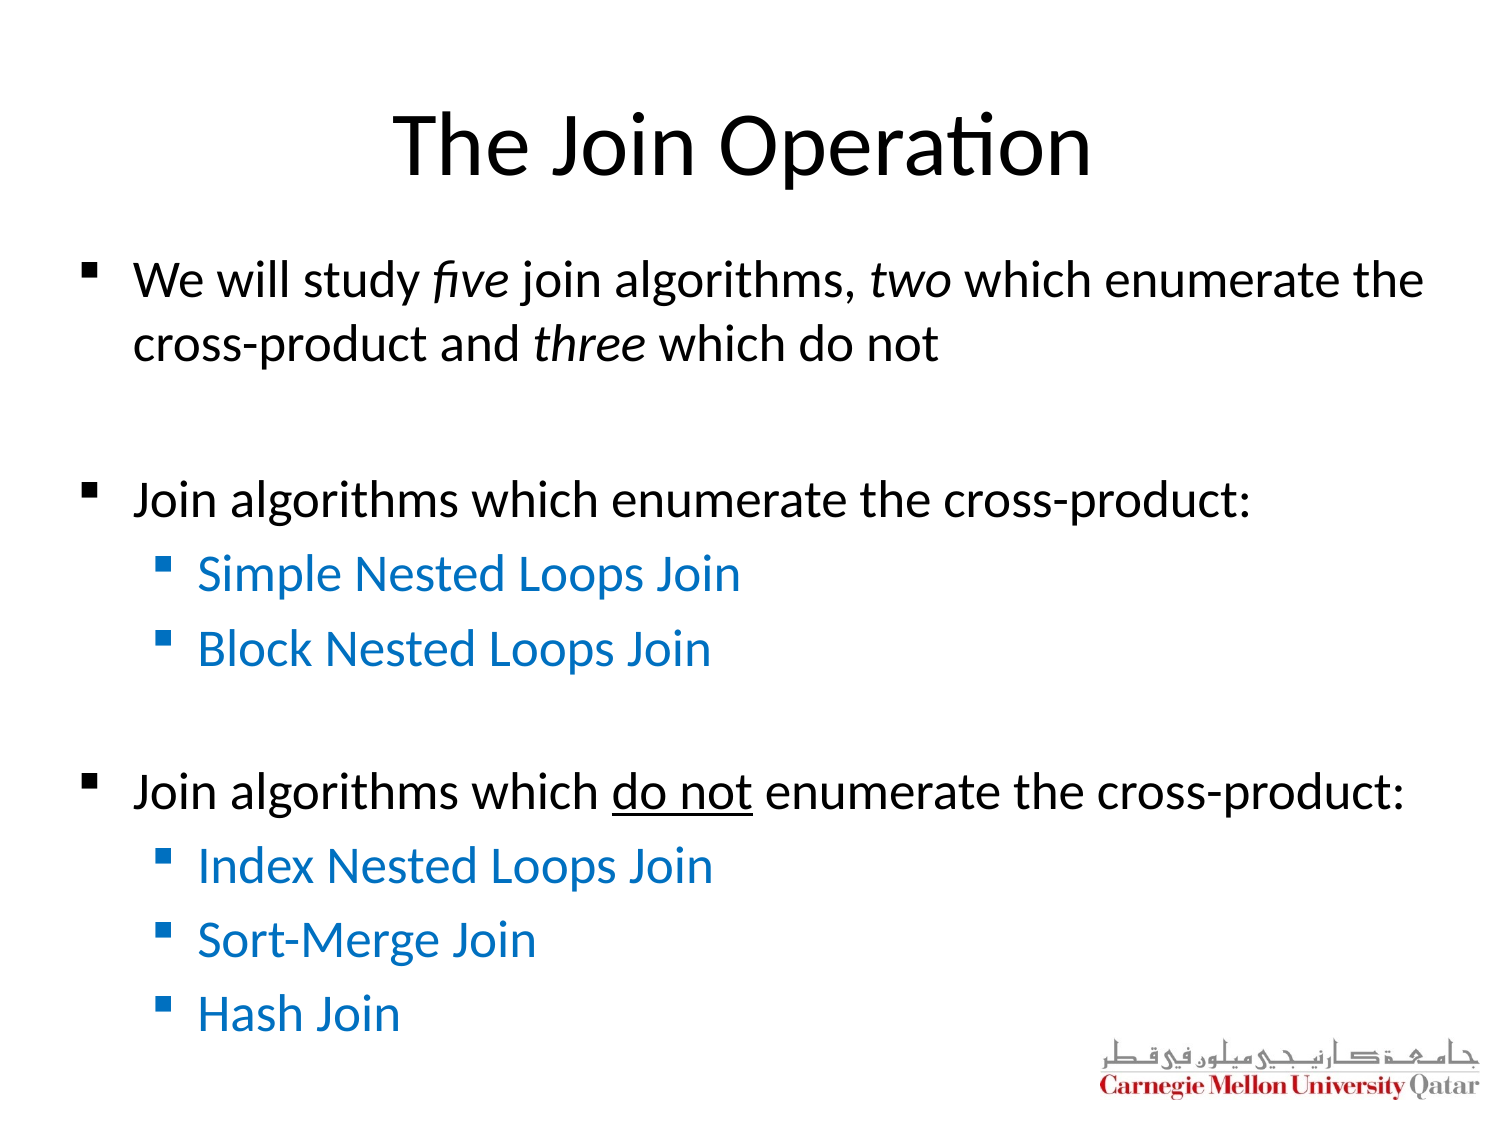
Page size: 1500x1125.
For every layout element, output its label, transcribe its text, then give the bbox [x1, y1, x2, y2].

picture [1099, 1037, 1480, 1101]
title The Join Operation [12, 45, 1475, 233]
list We will study five join algorithms, two which enumerate the cross-product and three which do not Join algorithms which enumerate the cross-product: Simple Nested Loops Join Block Nested Loops Join Join algorithms which do not enumerate the cross-product: Index Nested Loops Join Sort-Merge Join Hash Join [62, 237, 1463, 1050]
